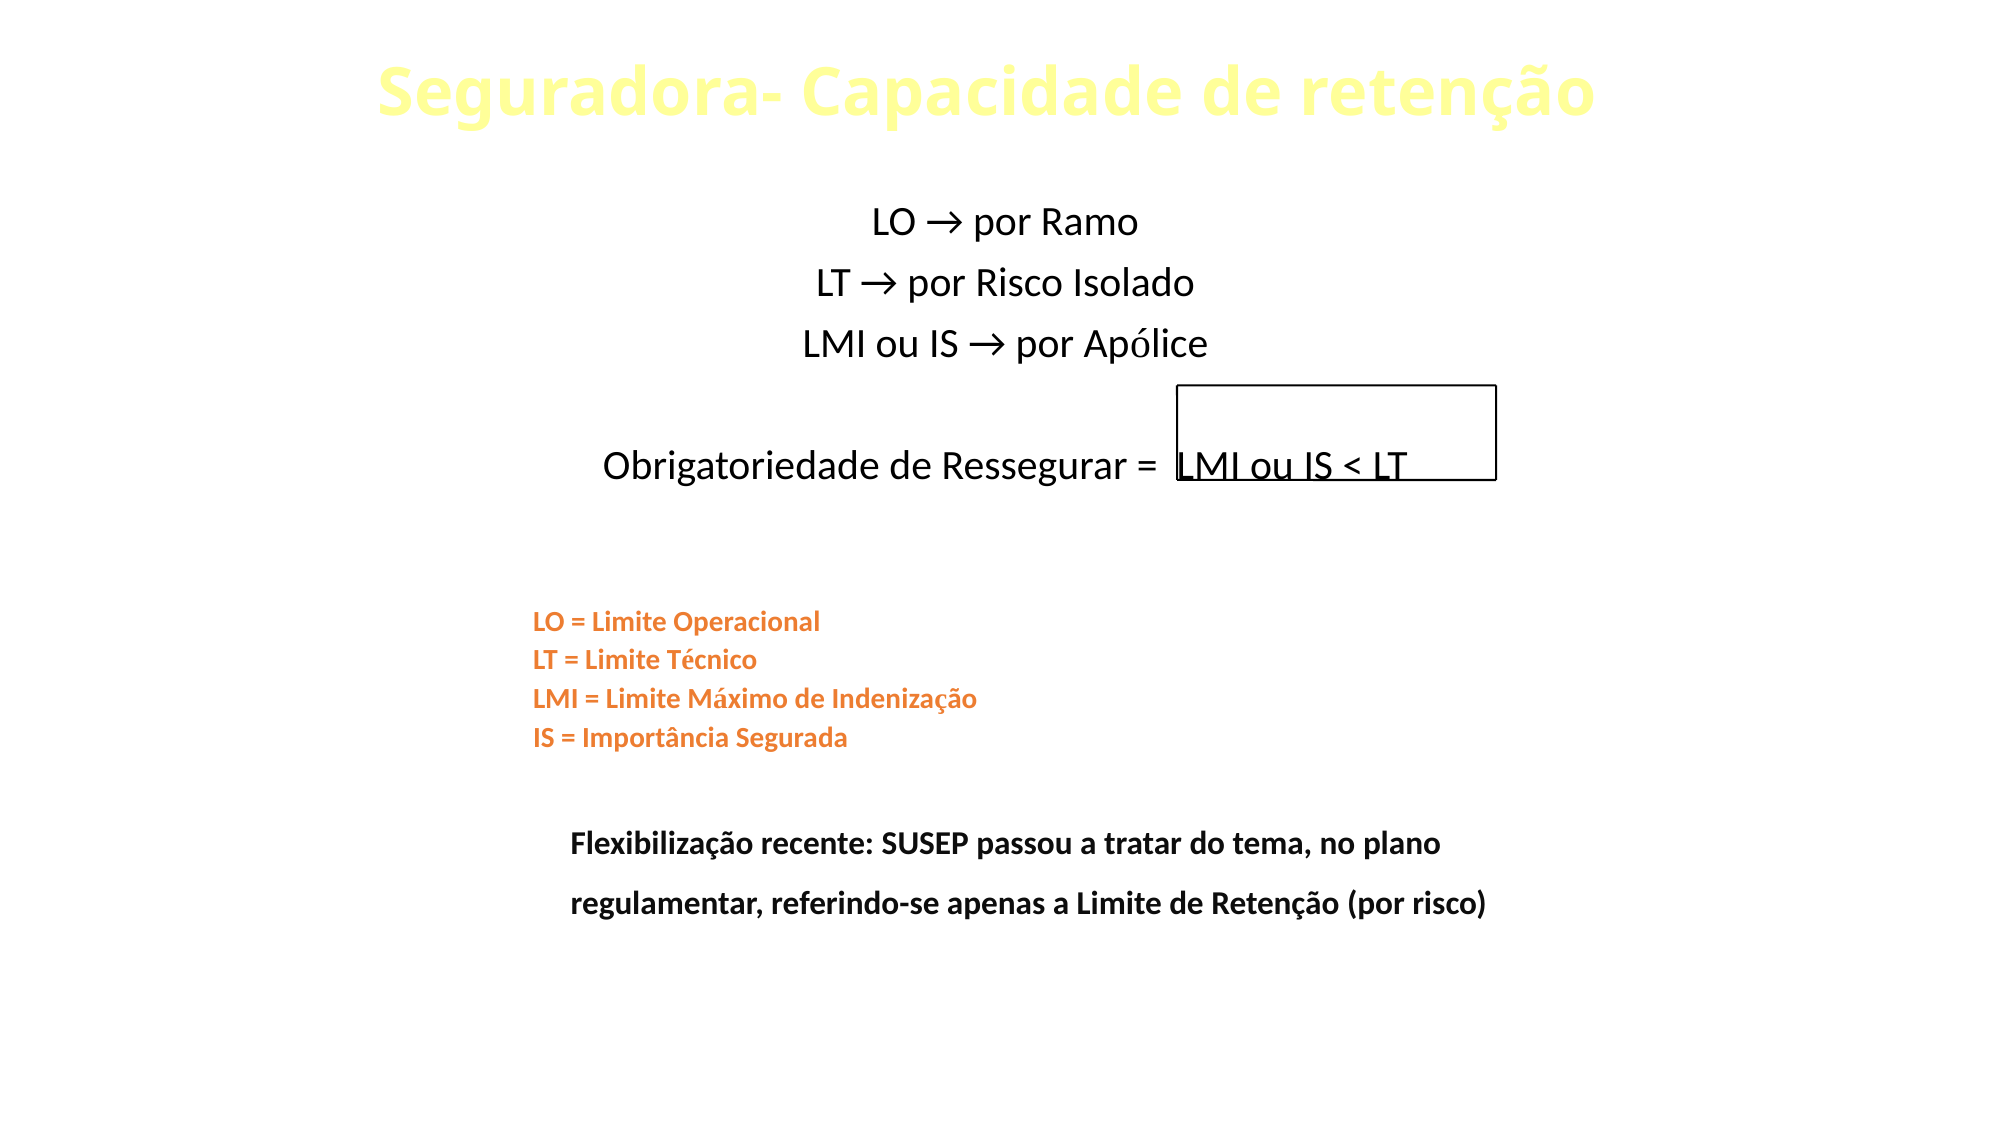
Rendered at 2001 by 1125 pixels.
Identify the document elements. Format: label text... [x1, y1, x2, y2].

list LO → por Ramo LT → por Risco Isolado LMI ou IS → por Apólice Obrigatoriedade de Ressegurar = LMI ou IS < LT LO = Limite Operacional LT = Limite Técnico LMI = Limite Máximo de Indenização IS = Importância Segurada Flexibilização recente: SUSEP passou a tratar do tema, no plano regulamentar, referindo-se apenas a Limite de Retenção (por risco) [367, 196, 1643, 929]
title Seguradora- Capacidade de retenção [362, 0, 1638, 188]
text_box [1176, 385, 1497, 480]
